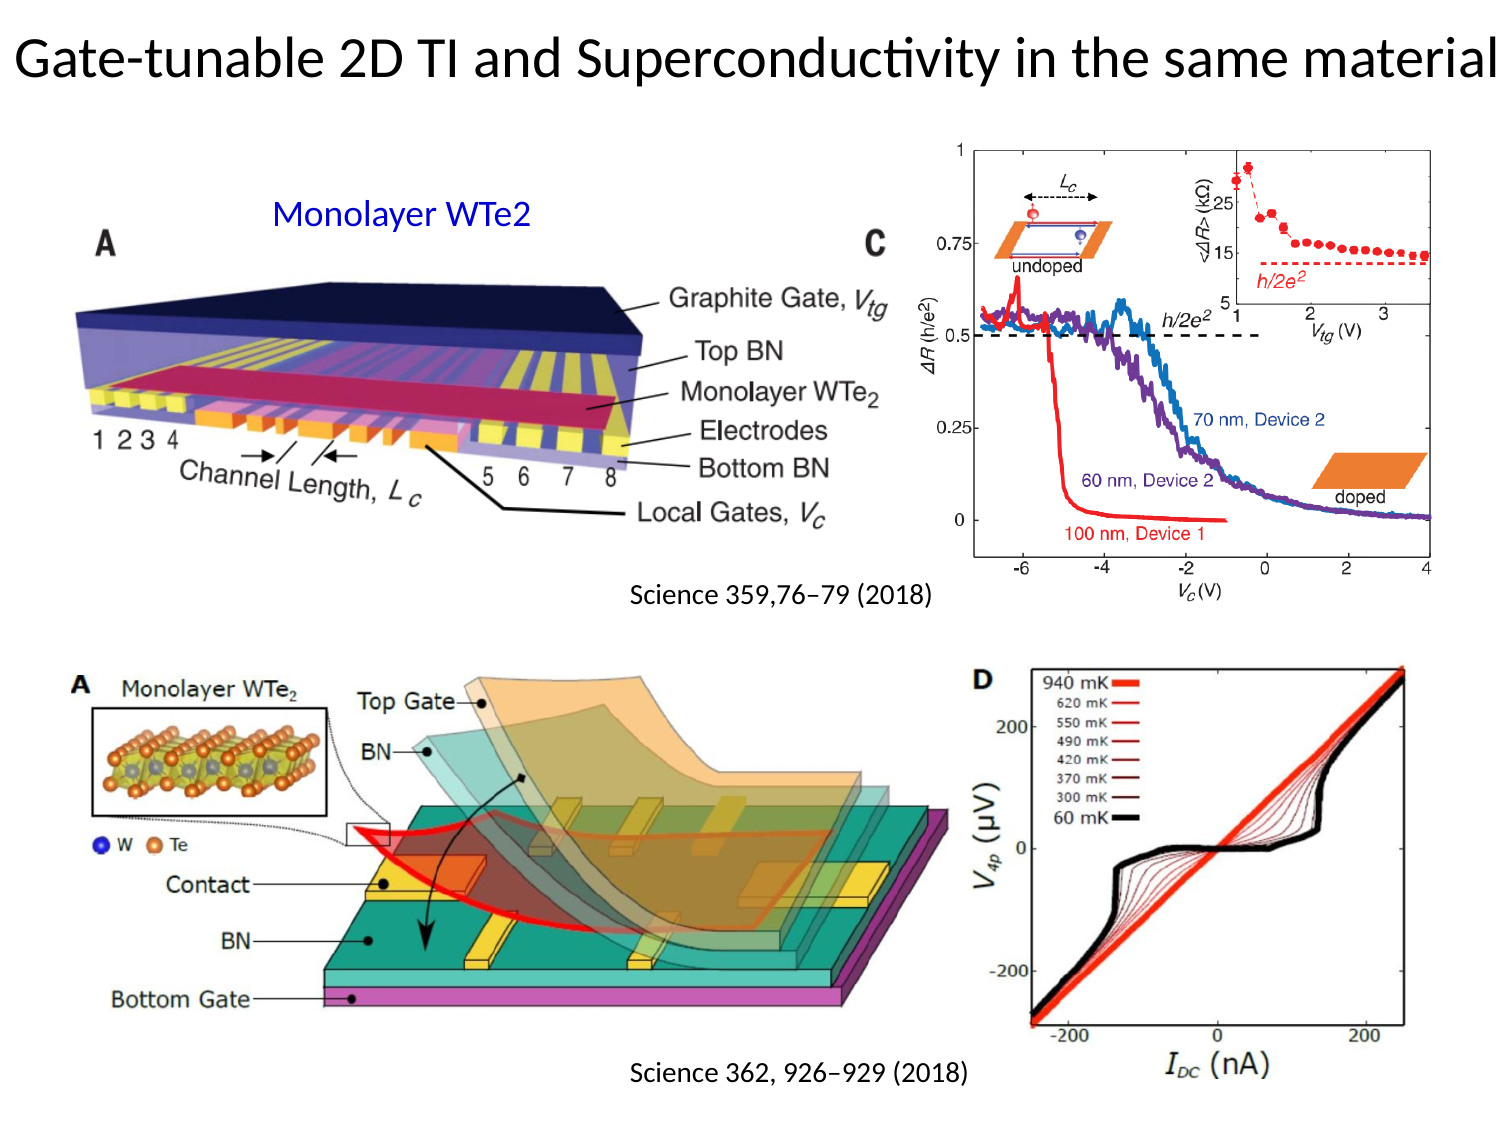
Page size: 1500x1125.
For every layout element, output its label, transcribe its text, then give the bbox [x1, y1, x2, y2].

text_box Monolayer WTe2 [257, 181, 575, 211]
picture [62, 658, 955, 1013]
picture [913, 139, 1443, 604]
text_box Gate-tunable 2D TI and Superconductivity in the same material [0, 11, 1500, 97]
picture [62, 211, 894, 533]
picture [969, 658, 1421, 1080]
text_box Science 359,76–79 (2018) [614, 567, 993, 618]
text_box Science 362, 926–929 (2018) [614, 1046, 993, 1096]
